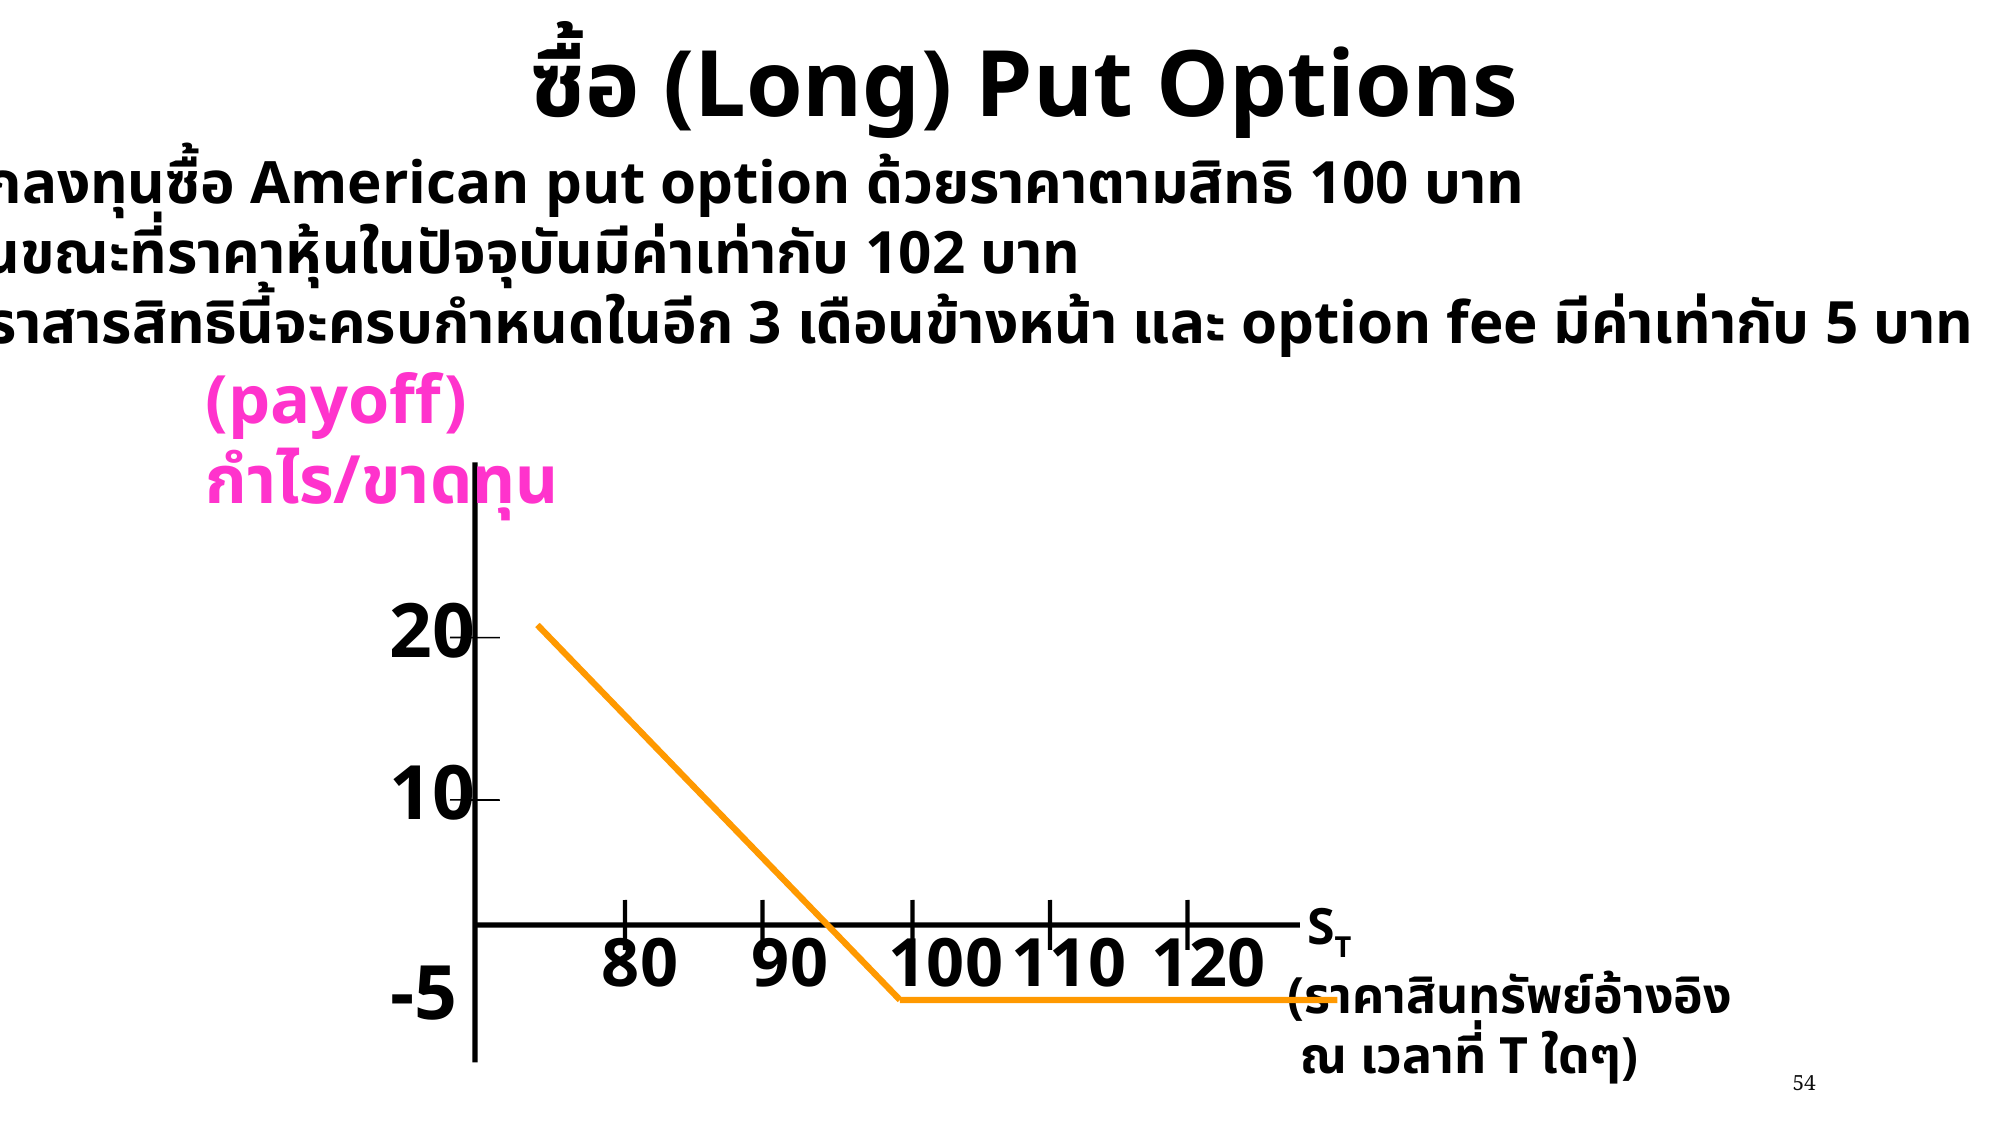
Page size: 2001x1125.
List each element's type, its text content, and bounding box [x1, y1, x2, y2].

text_box 90 [737, 912, 843, 1008]
text_box (payoff) กำไร/ขาดทุน [190, 349, 573, 525]
text_box ซื้อ (Long) Put Options [515, 17, 1534, 137]
text_box 120 [1142, 912, 1281, 1008]
text_box 110 [997, 912, 1142, 1008]
text_box -5 [375, 937, 473, 1043]
text_box 100 [874, 912, 997, 1008]
text_box นักลงทุนซื้อ American put option ด้วยราคาตามสิทธิ 100 บาท ในขณะที่ราคาหุ้นในปัจจุบันมีค่าเท่ากับ 102 บาท ตราสารสิทธินี้จะครบกำหนดในอีก 3 เดือนข้างหน้า และ option fee มีค่าเท่ากับ 5 บาท [0, 137, 1989, 363]
text_box 20 [374, 574, 490, 680]
text_box ST (ราคาสินทรัพย์อ้างอิง ณ เวลาที่ T ใดๆ) [1272, 862, 1747, 1091]
text_box 10 [374, 737, 490, 843]
text_box 80 [587, 912, 693, 1008]
slide_number 54 [1777, 1061, 1938, 1107]
